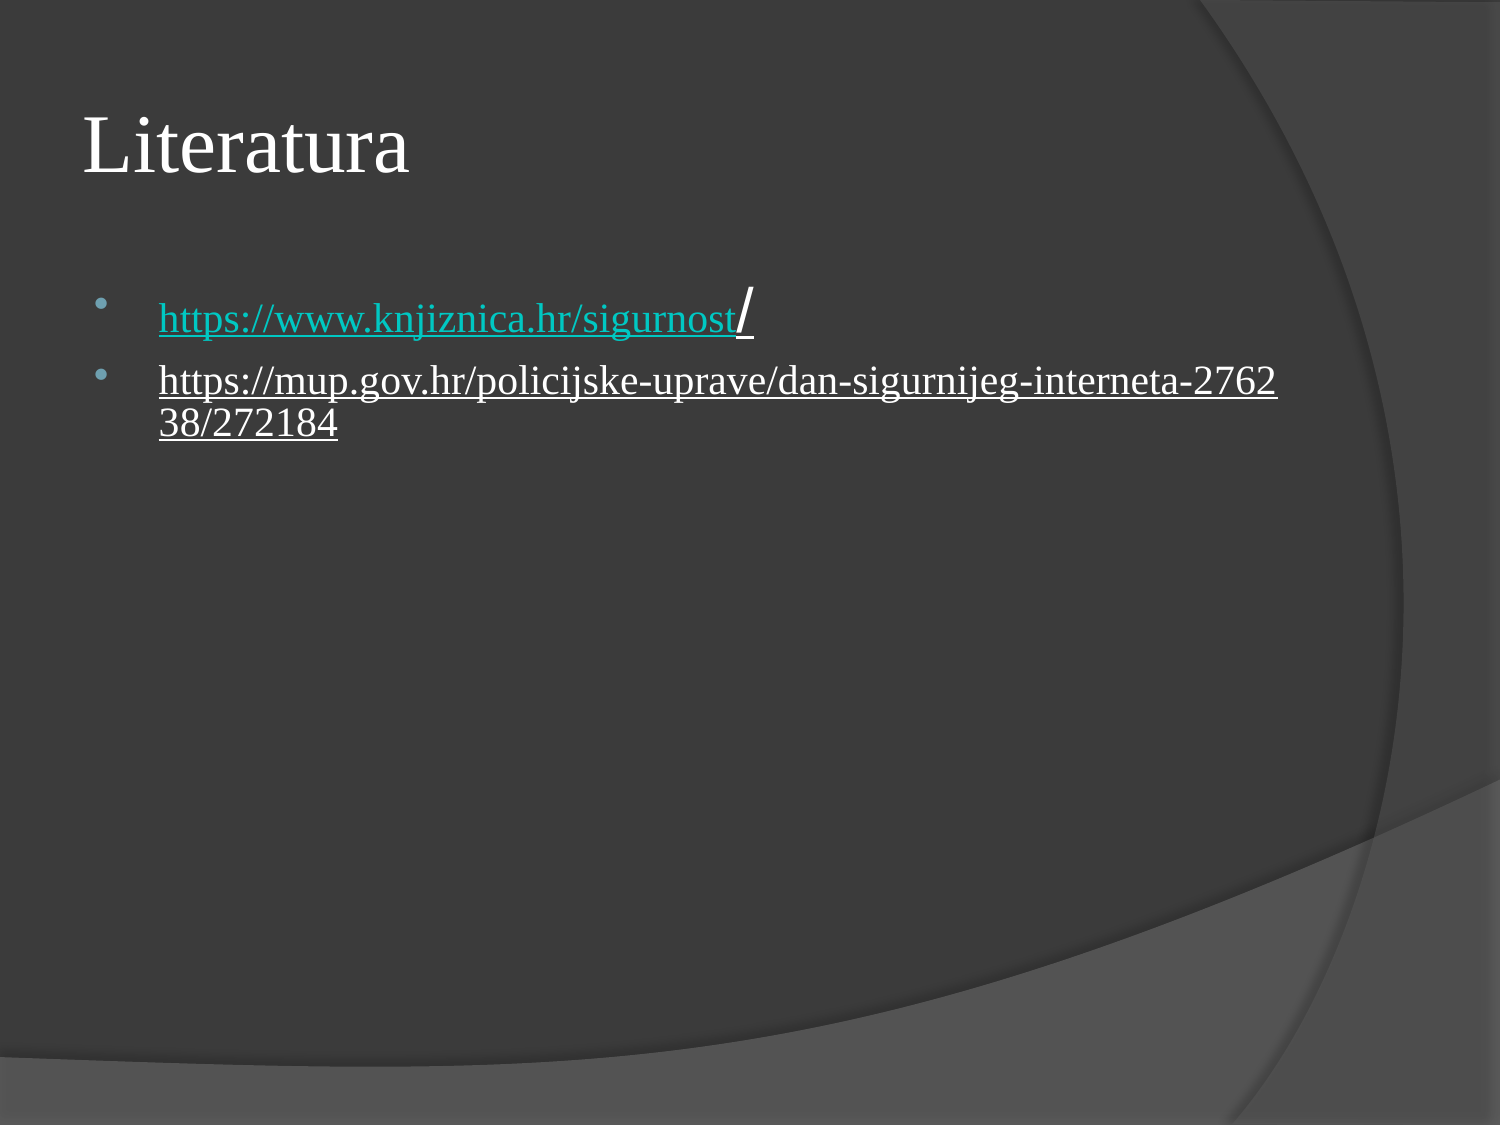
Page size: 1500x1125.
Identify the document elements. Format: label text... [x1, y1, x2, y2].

list https://www.knjiznica.hr/sigurnost/ https://mup.gov.hr/policijske-uprave/dan-sigurnijeg-interneta-276238/272184 [75, 262, 1300, 1005]
title Literatura [75, 45, 1300, 233]
